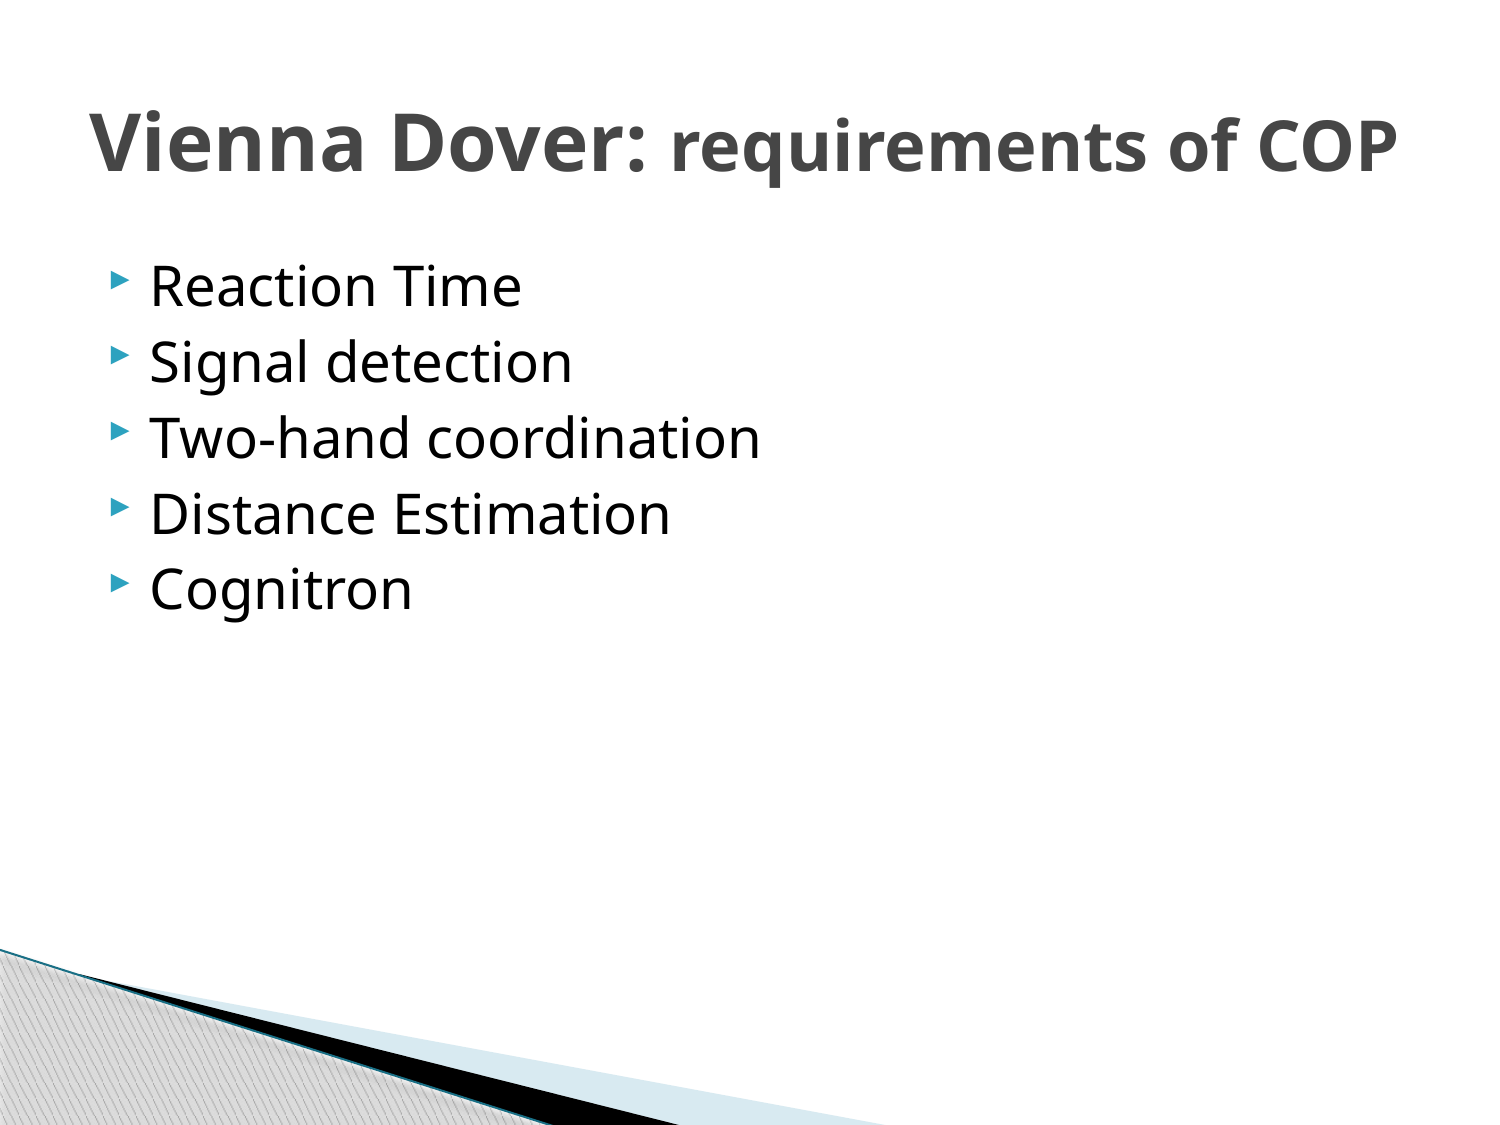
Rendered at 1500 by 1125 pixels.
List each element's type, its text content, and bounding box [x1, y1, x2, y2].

list Reaction Time Signal detection Two-hand coordination Distance Estimation Cognitron [75, 243, 1425, 986]
title Vienna Dover: requirements of COP [75, 45, 1425, 233]
